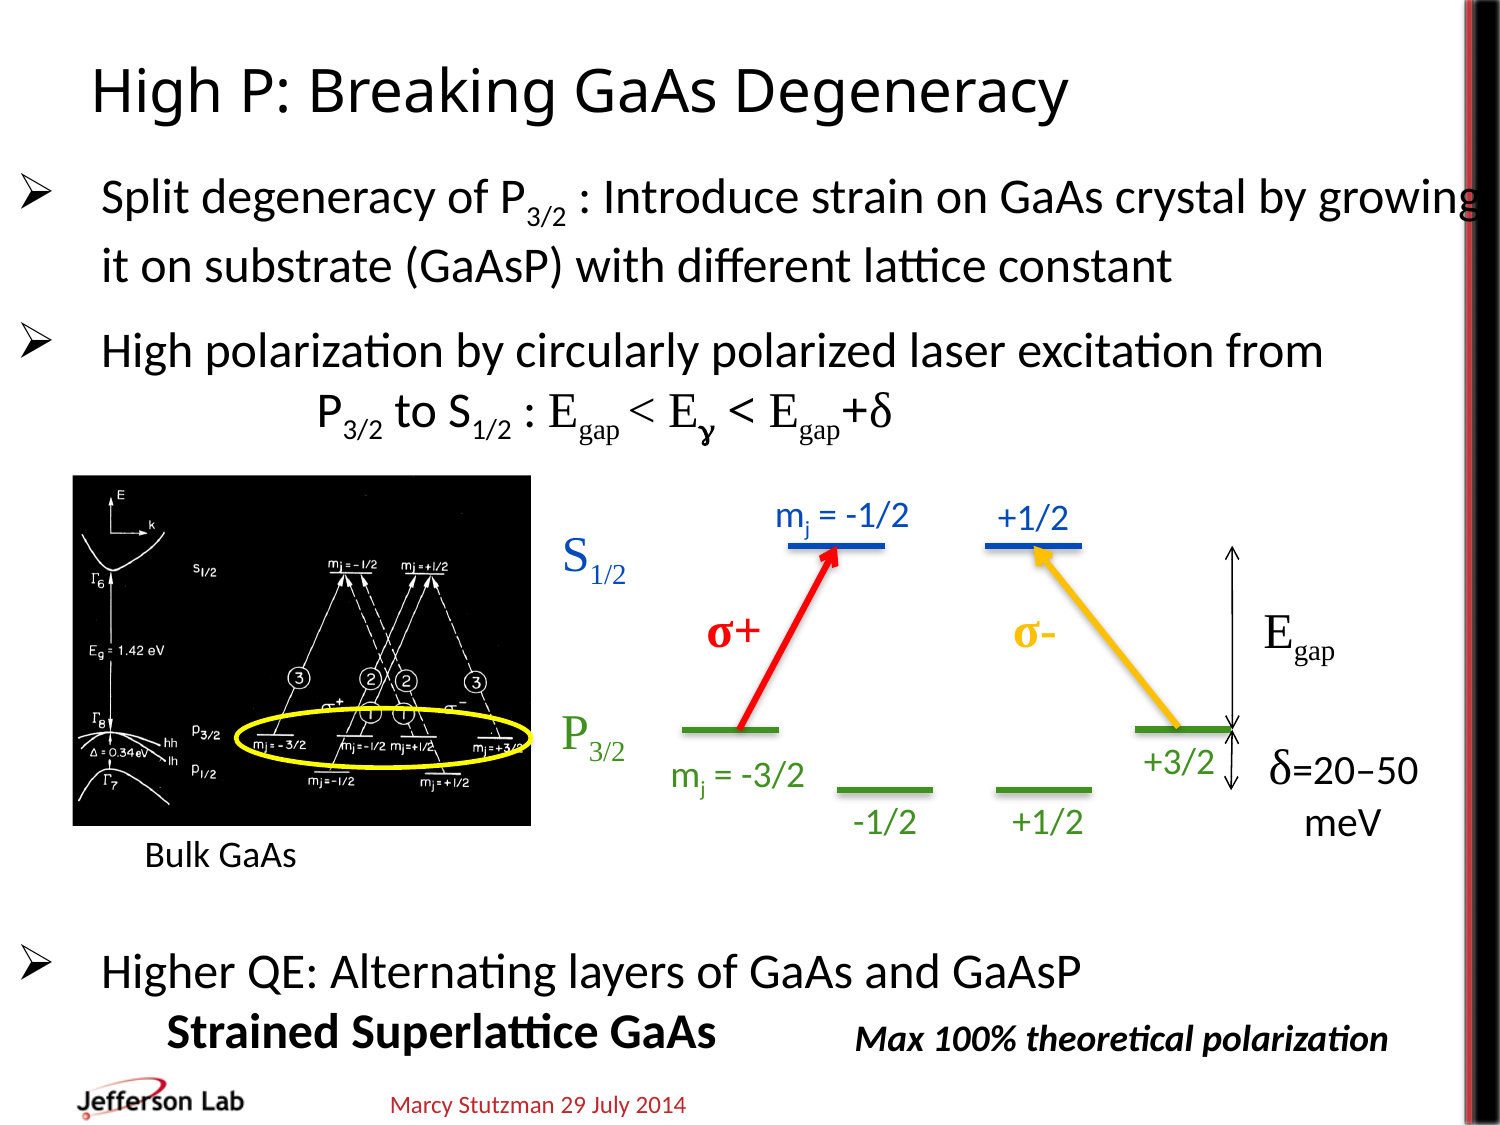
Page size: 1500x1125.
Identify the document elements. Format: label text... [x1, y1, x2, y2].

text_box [529, 469, 1454, 854]
text_box Max 100% theoretical polarization [839, 1006, 1405, 1067]
picture [75, 1071, 252, 1122]
text_box Split degeneracy of P3/2 : Introduce strain on GaAs crystal by growing it on substrate (GaAsP) with different lattice constant High polarization by circularly polarized laser excitation from P3/2 to S1/2 : Egap < E < Egap+δ [1, 156, 1498, 453]
text_box Bulk GaAs [129, 833, 313, 883]
title High P: Breaking GaAs Degeneracy [75, 45, 1425, 133]
text_box Higher QE: Alternating layers of GaAs and GaAsP Strained Superlattice GaAs [1, 931, 1500, 1066]
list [70, 474, 531, 826]
